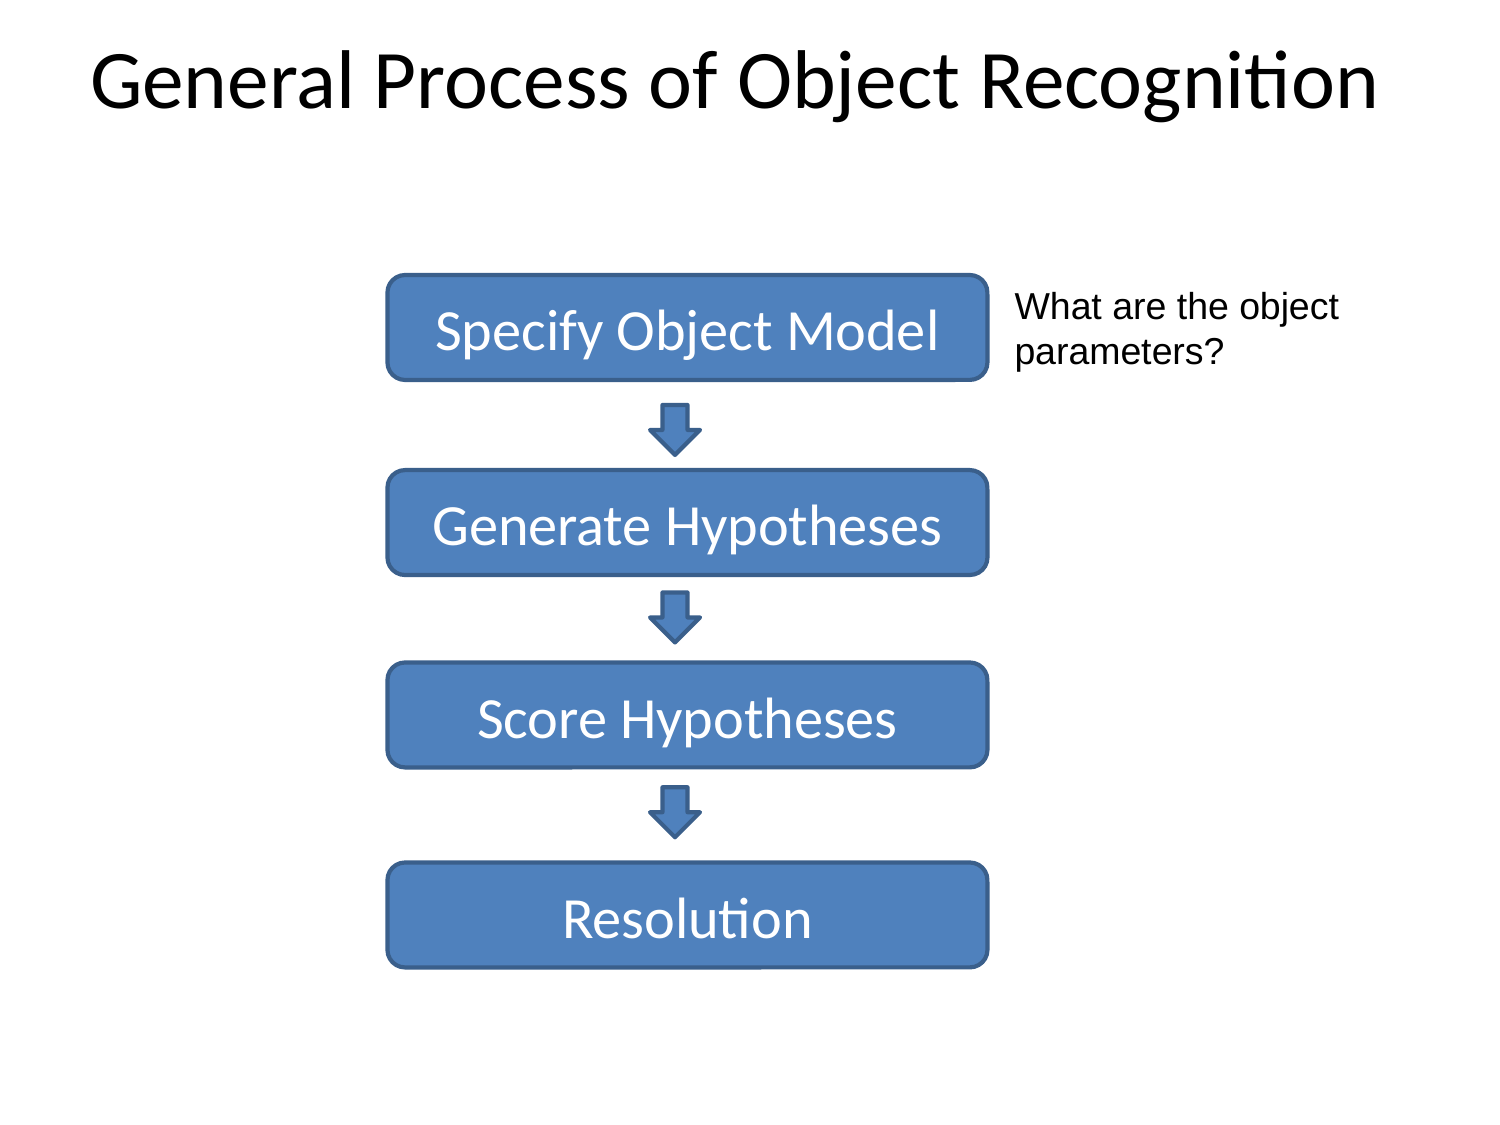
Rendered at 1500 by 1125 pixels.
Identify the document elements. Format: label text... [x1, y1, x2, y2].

text_box What are the object parameters? [999, 274, 1500, 380]
text_box Score Hypotheses [385, 660, 990, 770]
text_box Resolution [385, 860, 990, 970]
text_box [648, 402, 702, 458]
text_box Generate Hypotheses [385, 467, 990, 578]
text_box Specify Object Model [385, 272, 990, 383]
title General Process of Object Recognition [74, 0, 1426, 151]
text_box [648, 785, 702, 840]
text_box [648, 590, 702, 645]
